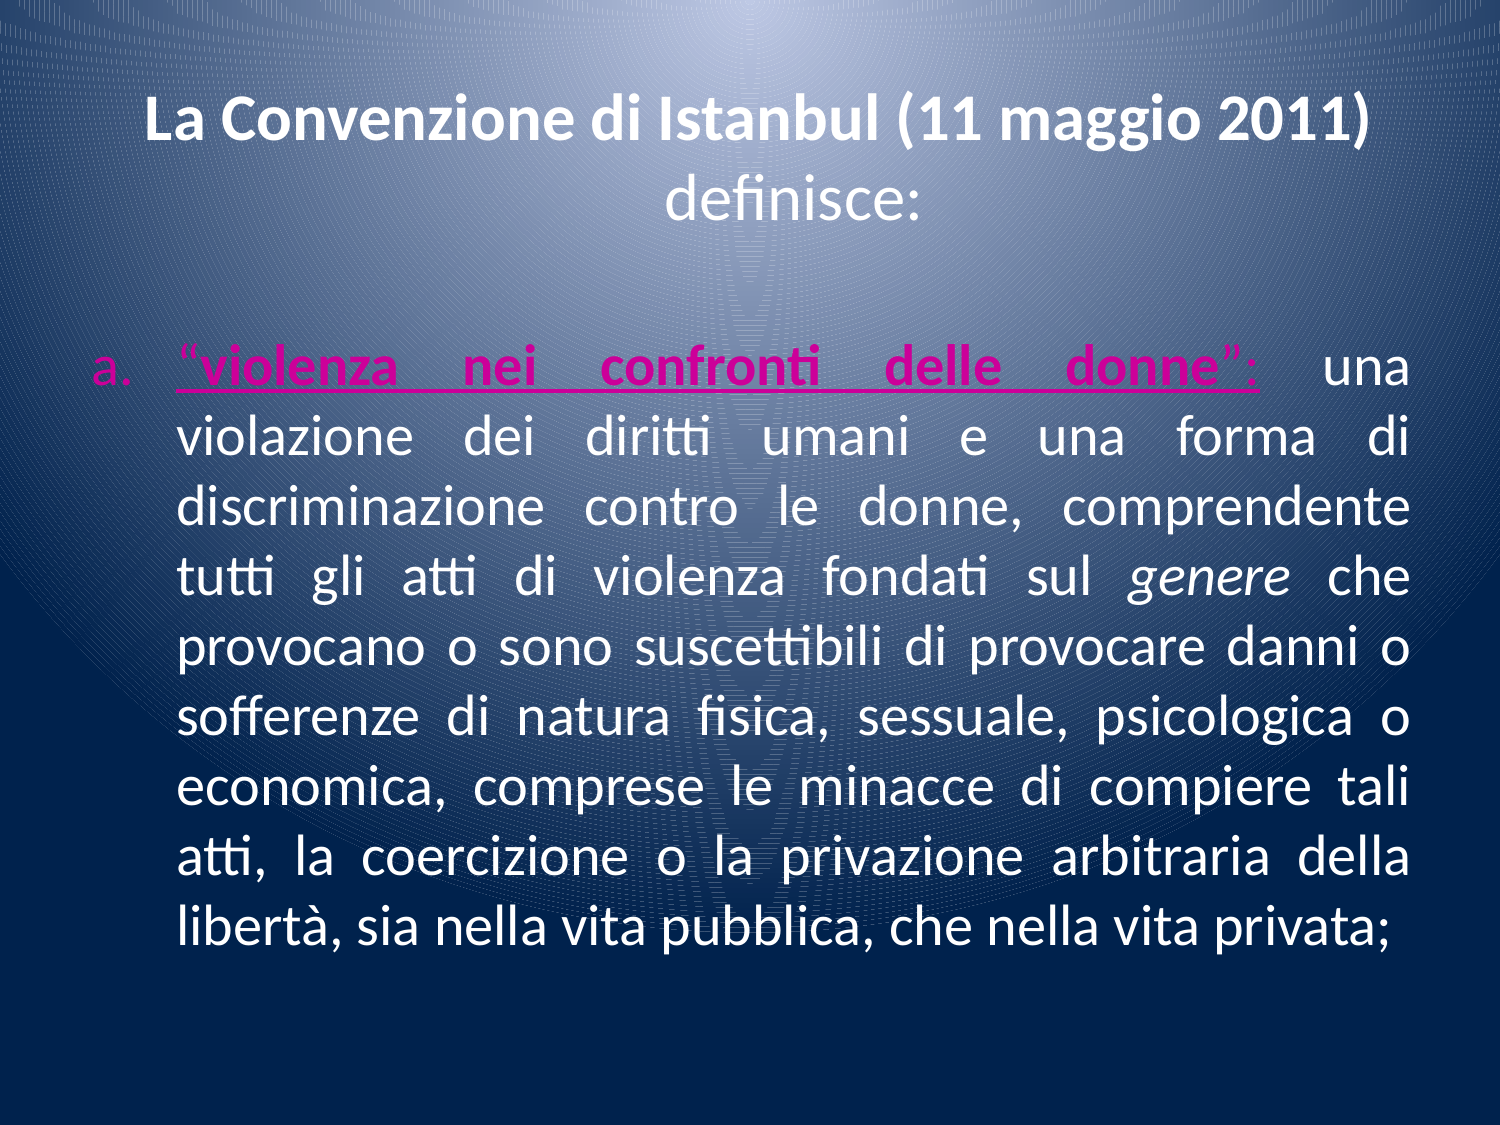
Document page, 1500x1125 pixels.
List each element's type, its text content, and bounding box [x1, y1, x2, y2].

list La Convenzione di Istanbul (11 maggio 2011) definisce: “violenza nei confronti delle donne”: una violazione dei diritti umani e una forma di discriminazione contro le donne, comprendente tutti gli atti di violenza fondati sul genere che provocano o sono suscettibili di provocare danni o sofferenze di natura fisica, sessuale, psicologica o economica, comprese le minacce di compiere tali atti, la coercizione o la privazione arbitraria della libertà, sia nella vita pubblica, che nella vita privata; [76, 66, 1427, 964]
